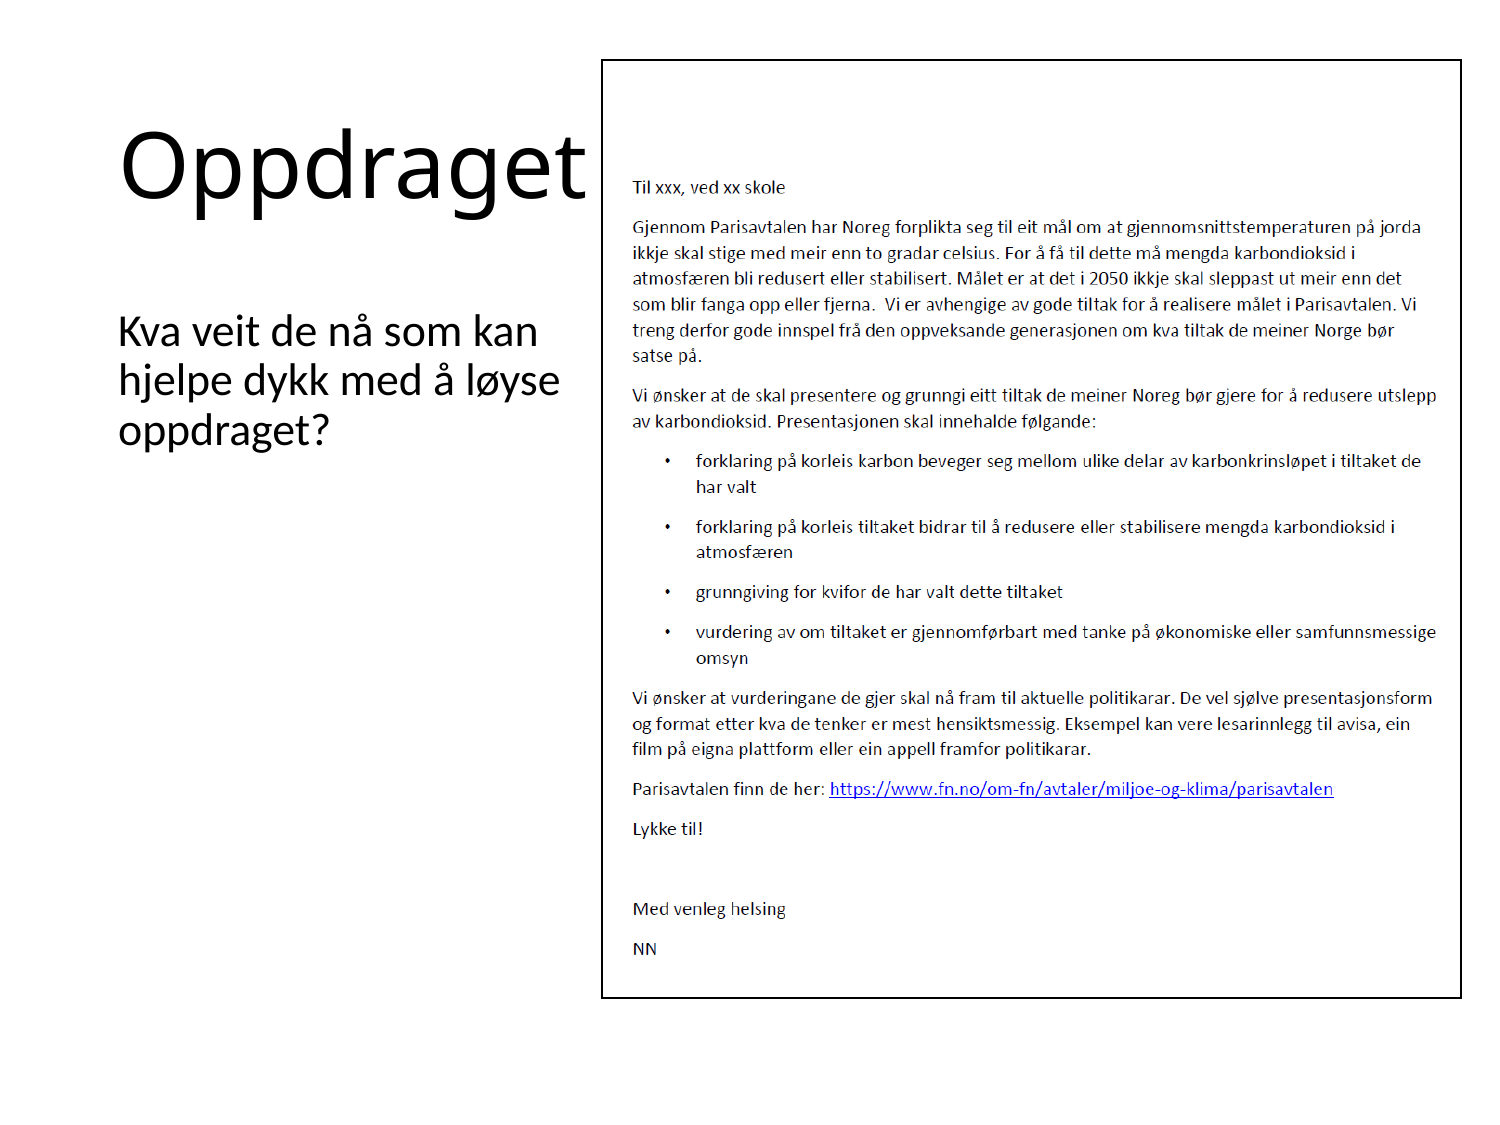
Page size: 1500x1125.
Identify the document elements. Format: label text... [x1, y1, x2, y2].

list Kva veit de nå som kan hjelpe dykk med å løyse oppdraget? [103, 299, 603, 1014]
picture [613, 168, 1448, 997]
text_box [601, 59, 1462, 999]
title Oppdraget [103, 59, 601, 278]
